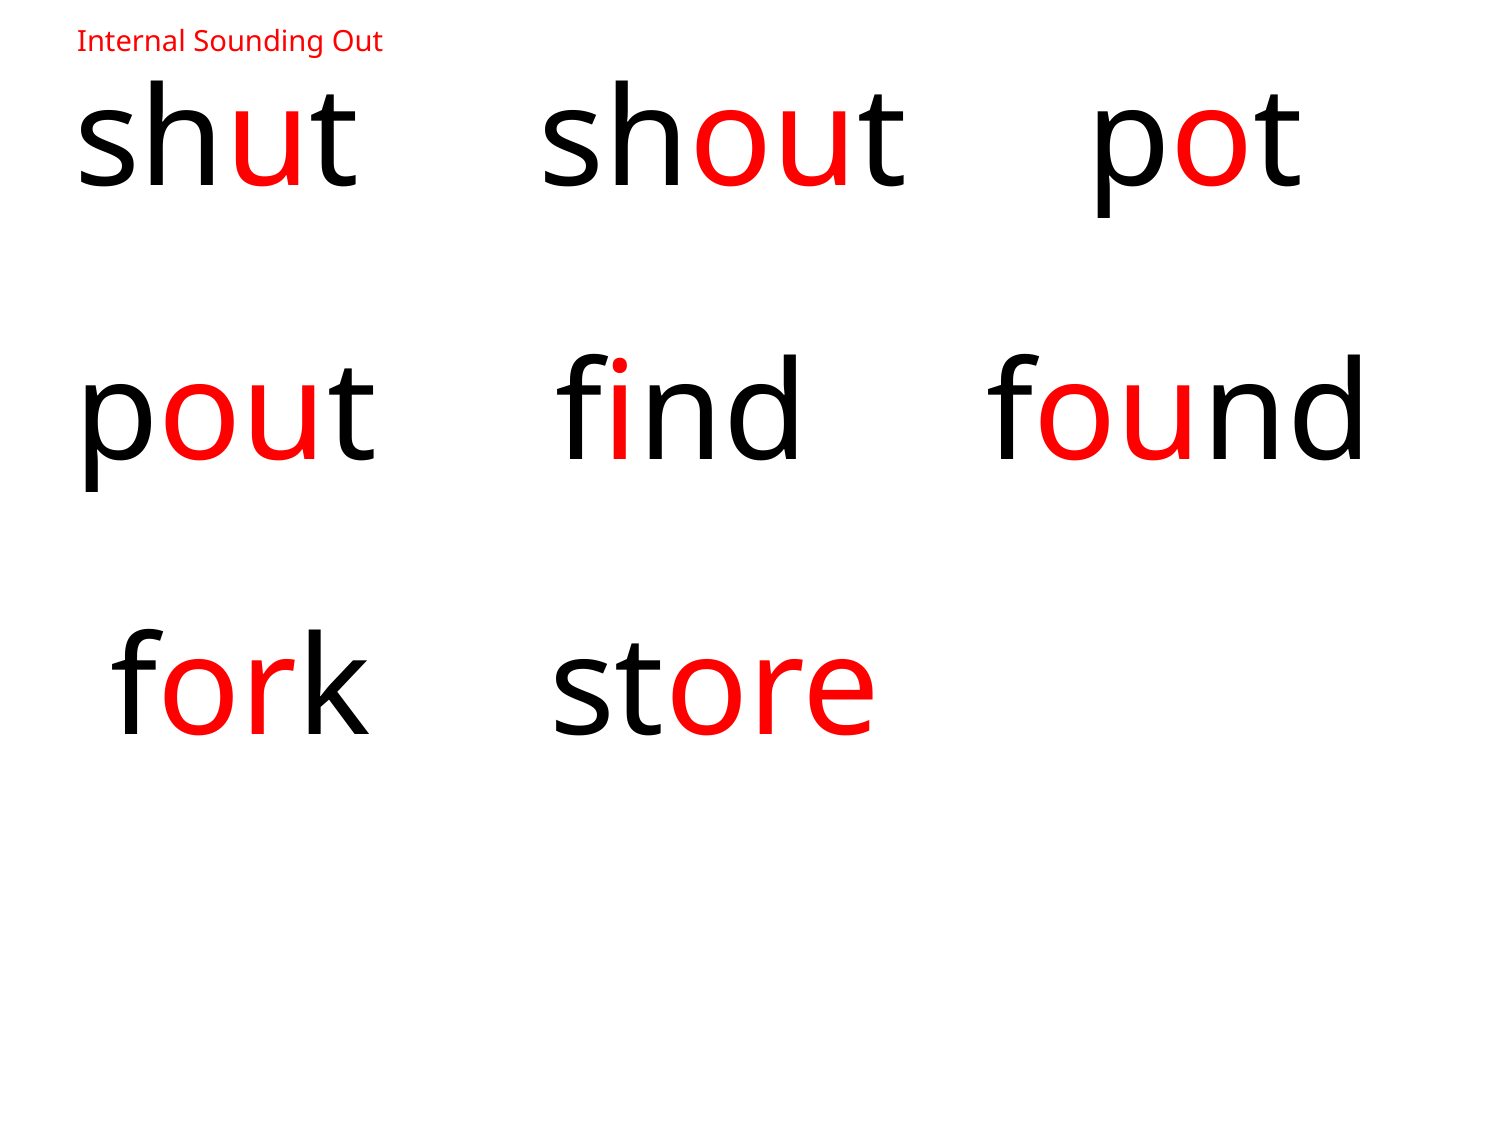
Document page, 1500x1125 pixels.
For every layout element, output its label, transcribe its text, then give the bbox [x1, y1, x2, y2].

text_box shut shout pot pout find found fork store [23, 40, 1474, 770]
text_box Internal Sounding Out [62, 14, 483, 65]
